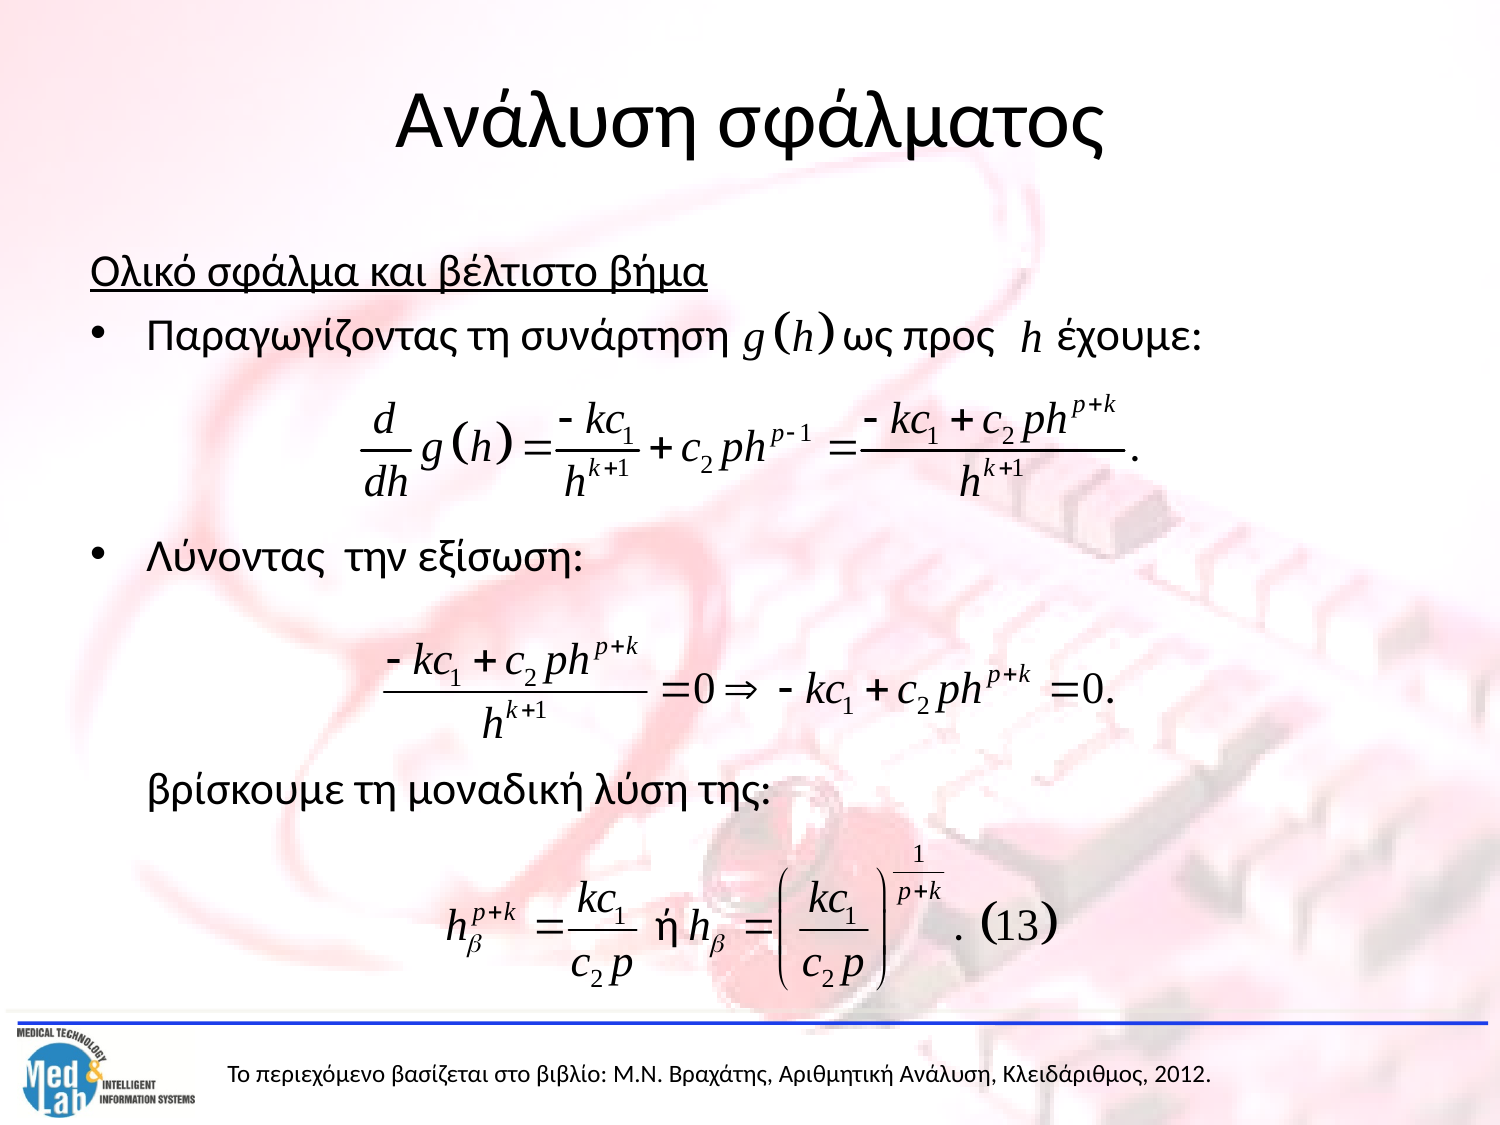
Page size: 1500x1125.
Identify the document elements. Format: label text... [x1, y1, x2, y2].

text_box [1012, 310, 1052, 364]
title Ανάλυση σφάλματος [75, 20, 1425, 208]
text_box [438, 831, 1062, 1002]
picture [17, 1028, 195, 1118]
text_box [734, 302, 840, 378]
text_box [353, 382, 1147, 507]
list Ολικό σφάλμα και βέλτιστο βήμα Παραγωγίζοντας τη συνάρτηση ως προς έχουμε: Λύνοντας την εξίσωση: βρίσκουμε τη μοναδική λύση της: [75, 233, 1425, 1012]
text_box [375, 623, 1124, 749]
